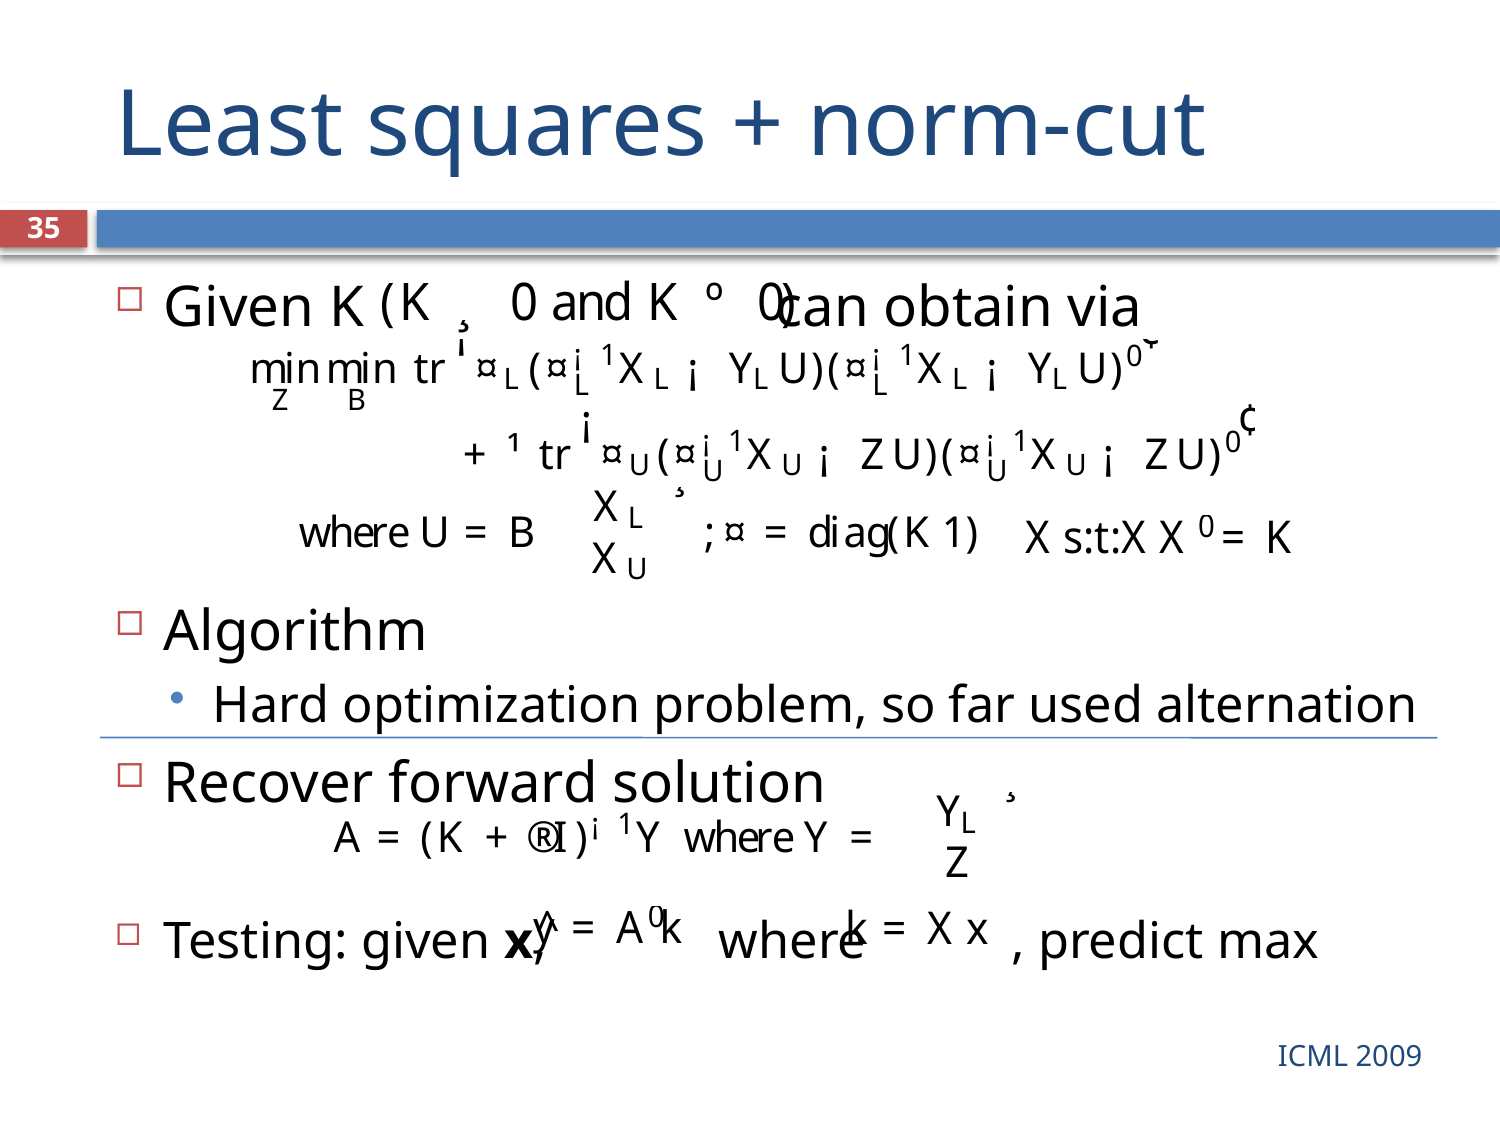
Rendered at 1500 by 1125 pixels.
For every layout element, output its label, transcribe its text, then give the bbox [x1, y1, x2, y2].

picture [1019, 515, 1308, 558]
list Given K can obtain via Algorithm Hard optimization problem, so far used alternation Recover forward solution Testing: given x, where , predict max [100, 746, 1438, 1000]
picture [244, 276, 1255, 594]
list Given K can obtain via Algorithm Hard optimization problem, so far used alternation Recover forward solution Testing: given x, where , predict max [100, 262, 1438, 736]
picture [526, 906, 691, 957]
slide_number 35 [0, 208, 88, 249]
picture [327, 784, 1021, 898]
picture [843, 906, 995, 949]
title Least squares + norm-cut [100, 37, 1438, 200]
slide_number ICML 2009 [999, 1025, 1438, 1085]
